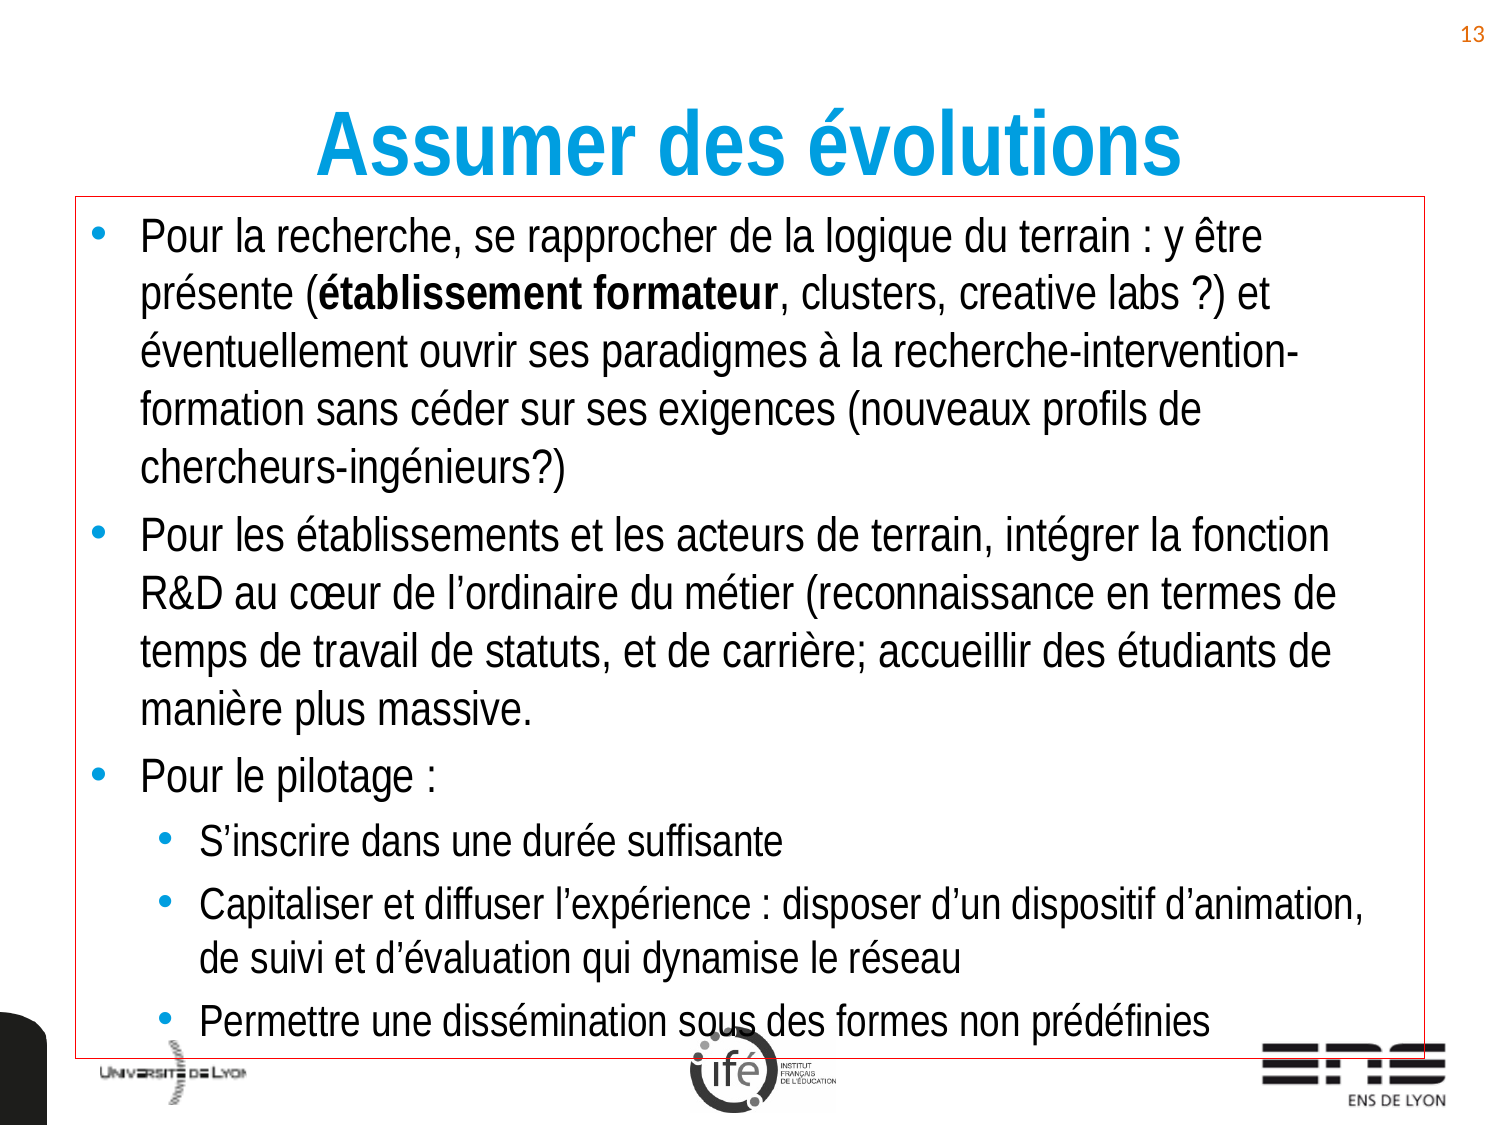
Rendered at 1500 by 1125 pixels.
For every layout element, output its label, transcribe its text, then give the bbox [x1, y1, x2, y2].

picture [690, 1059, 836, 1113]
title Assumer des évolutions [75, 45, 1425, 196]
list Pour la recherche, se rapprocher de la logique du terrain : y être présente (établissement formateur, clusters, creative labs ?) et éventuellement ouvrir ses paradigmes à la recherche-intervention-formation sans céder sur ses exigences (nouveaux profils de chercheurs-ingénieurs?) Pour les établissements et les acteurs de terrain, intégrer la fonction R&D au cœur de l’ordinaire du métier (reconnaissance en termes de temps de travail de statuts, et de carrière; accueillir des étudiants de manière plus massive. Pour le pilotage : S’inscrire dans une durée suffisante Capitaliser et diffuser l’expérience : disposer d’un dispositif d’animation, de suivi et d’évaluation qui dynamise le réseau Permettre une dissémination sous des formes non prédéfinies [75, 196, 1425, 1059]
picture [0, 1011, 47, 1125]
slide_number 13 [1149, 3, 1500, 63]
picture [1211, 1023, 1500, 1122]
